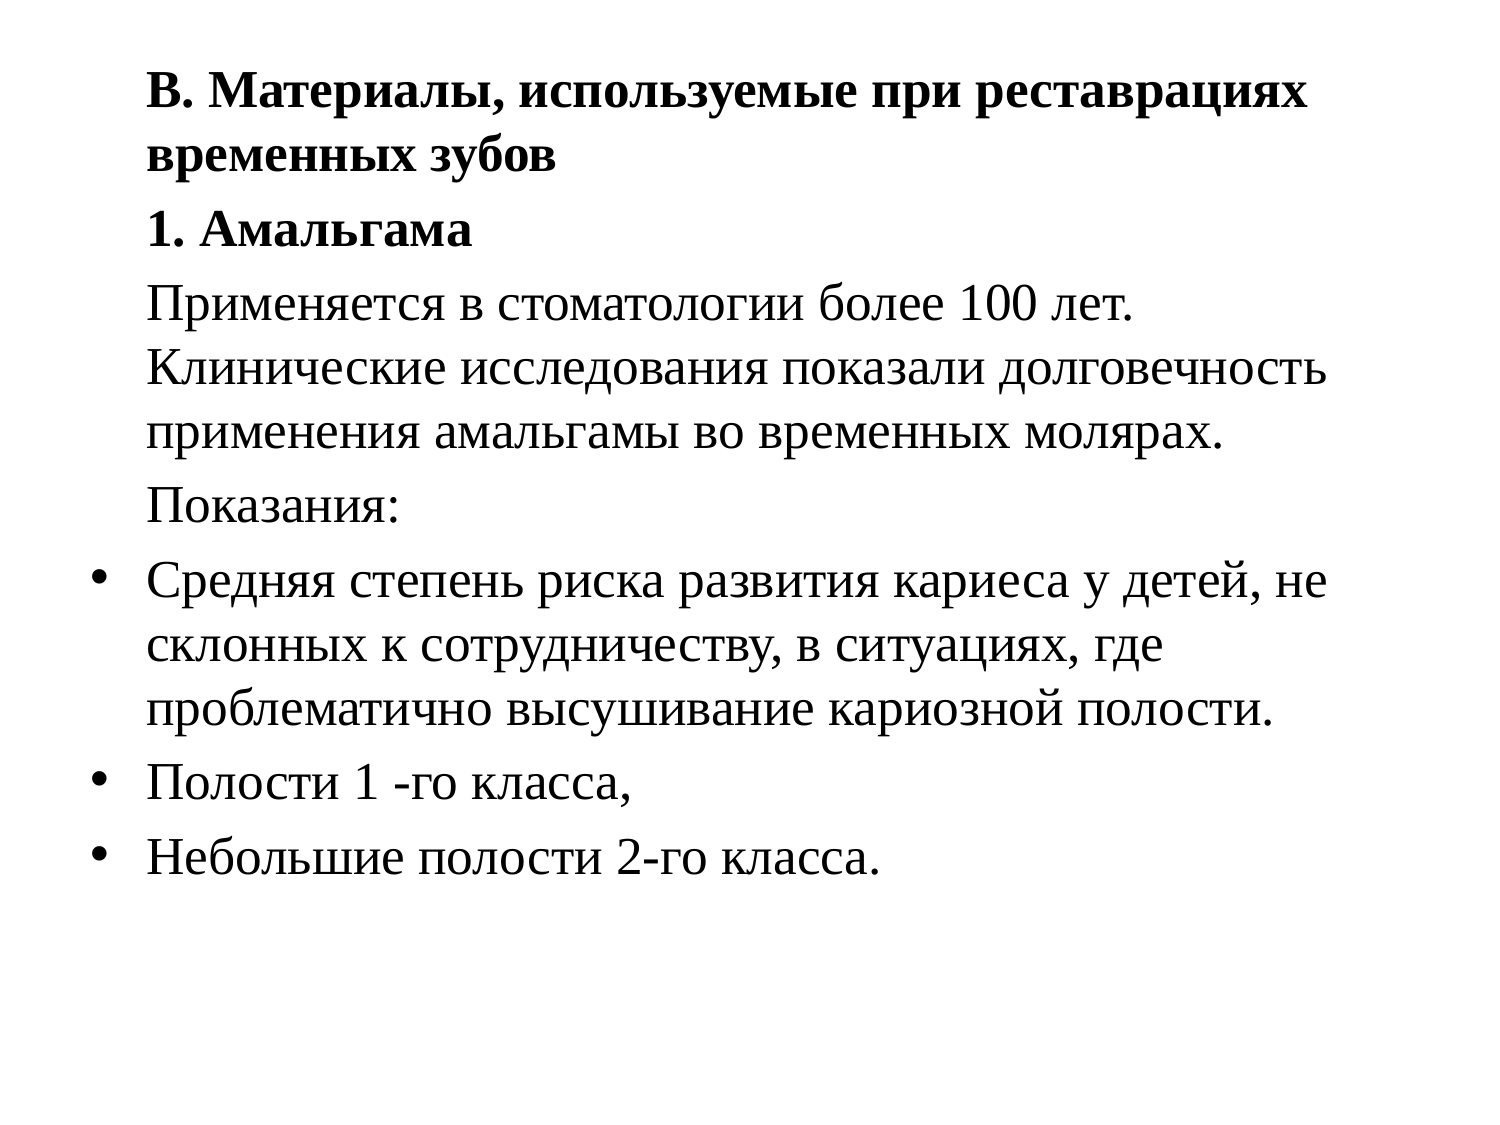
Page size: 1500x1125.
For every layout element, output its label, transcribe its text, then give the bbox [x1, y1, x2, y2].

list В. Материалы, используемые при реставрациях временных зубов 1. Амальгама Применяется в стоматологии более 100 лет. Клинические исследования показали долговечность применения амальгамы во временных молярах. Показания: Средняя степень риска развития кариеса у детей, не склонных к сотрудничеству, в ситуациях, где проблематично высушивание кариозной полости. Полости 1 -го класса, Небольшие полости 2-го класса. [75, 46, 1425, 1005]
